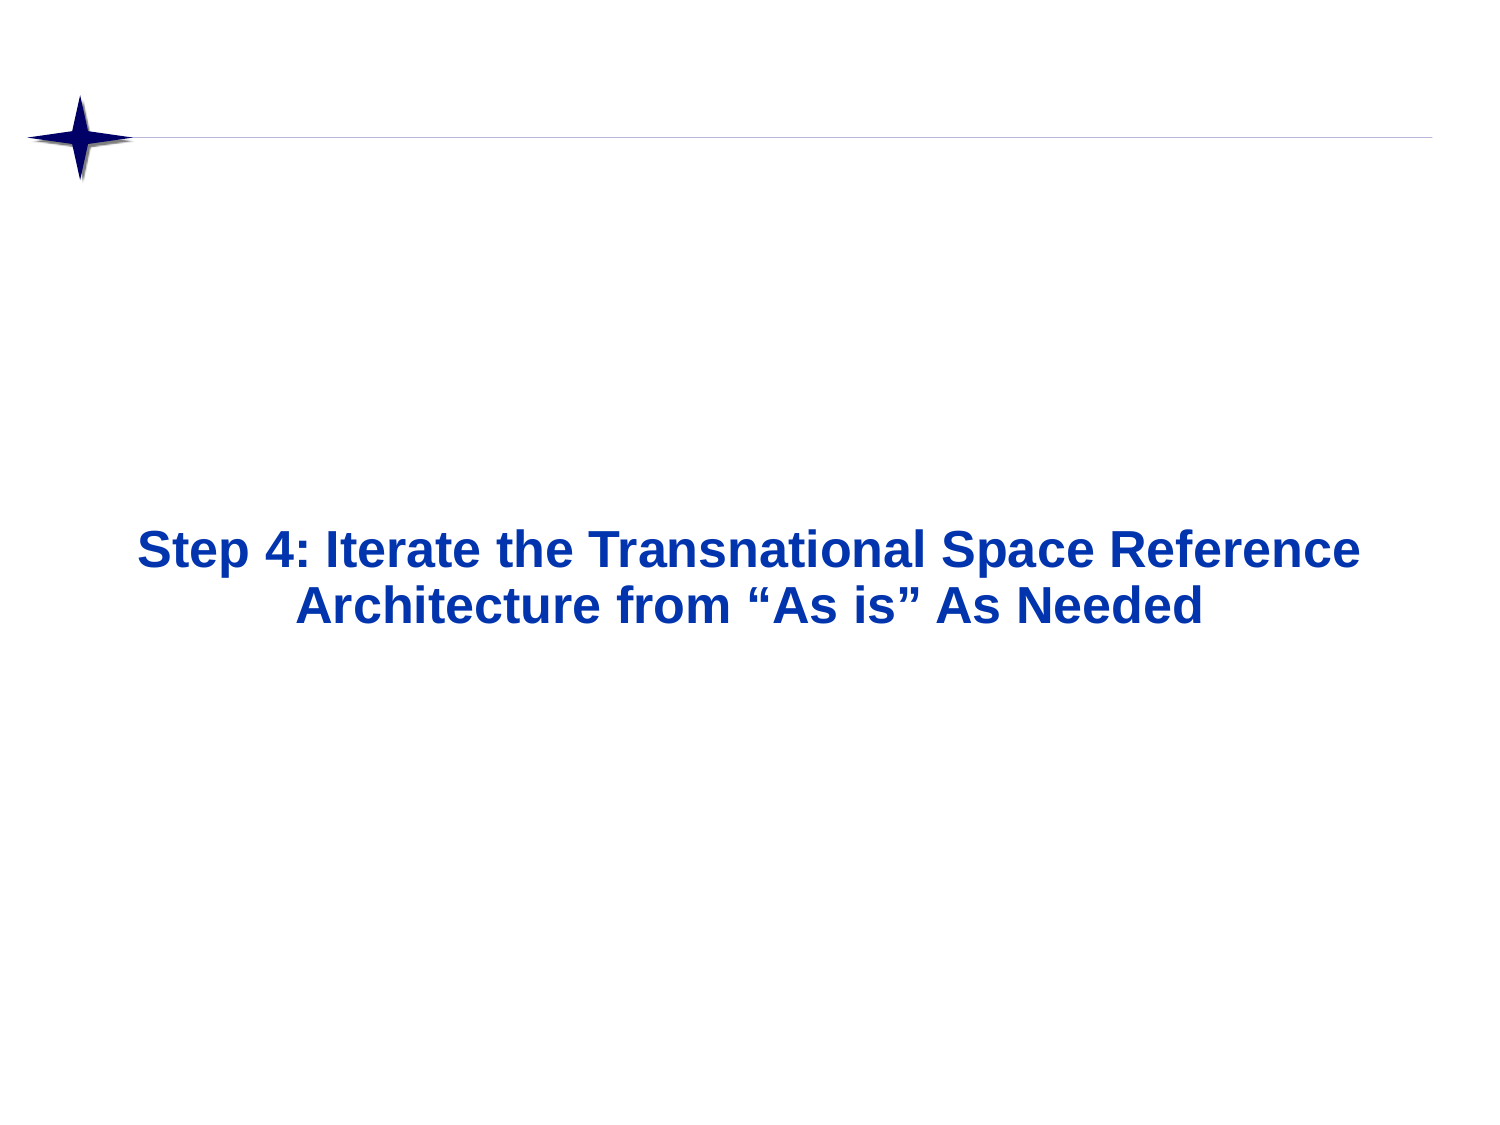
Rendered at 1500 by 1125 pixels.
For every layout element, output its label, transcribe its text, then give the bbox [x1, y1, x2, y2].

title Step 4: Iterate the Transnational Space Reference Architecture from “As is” As Needed [108, 515, 1392, 1125]
